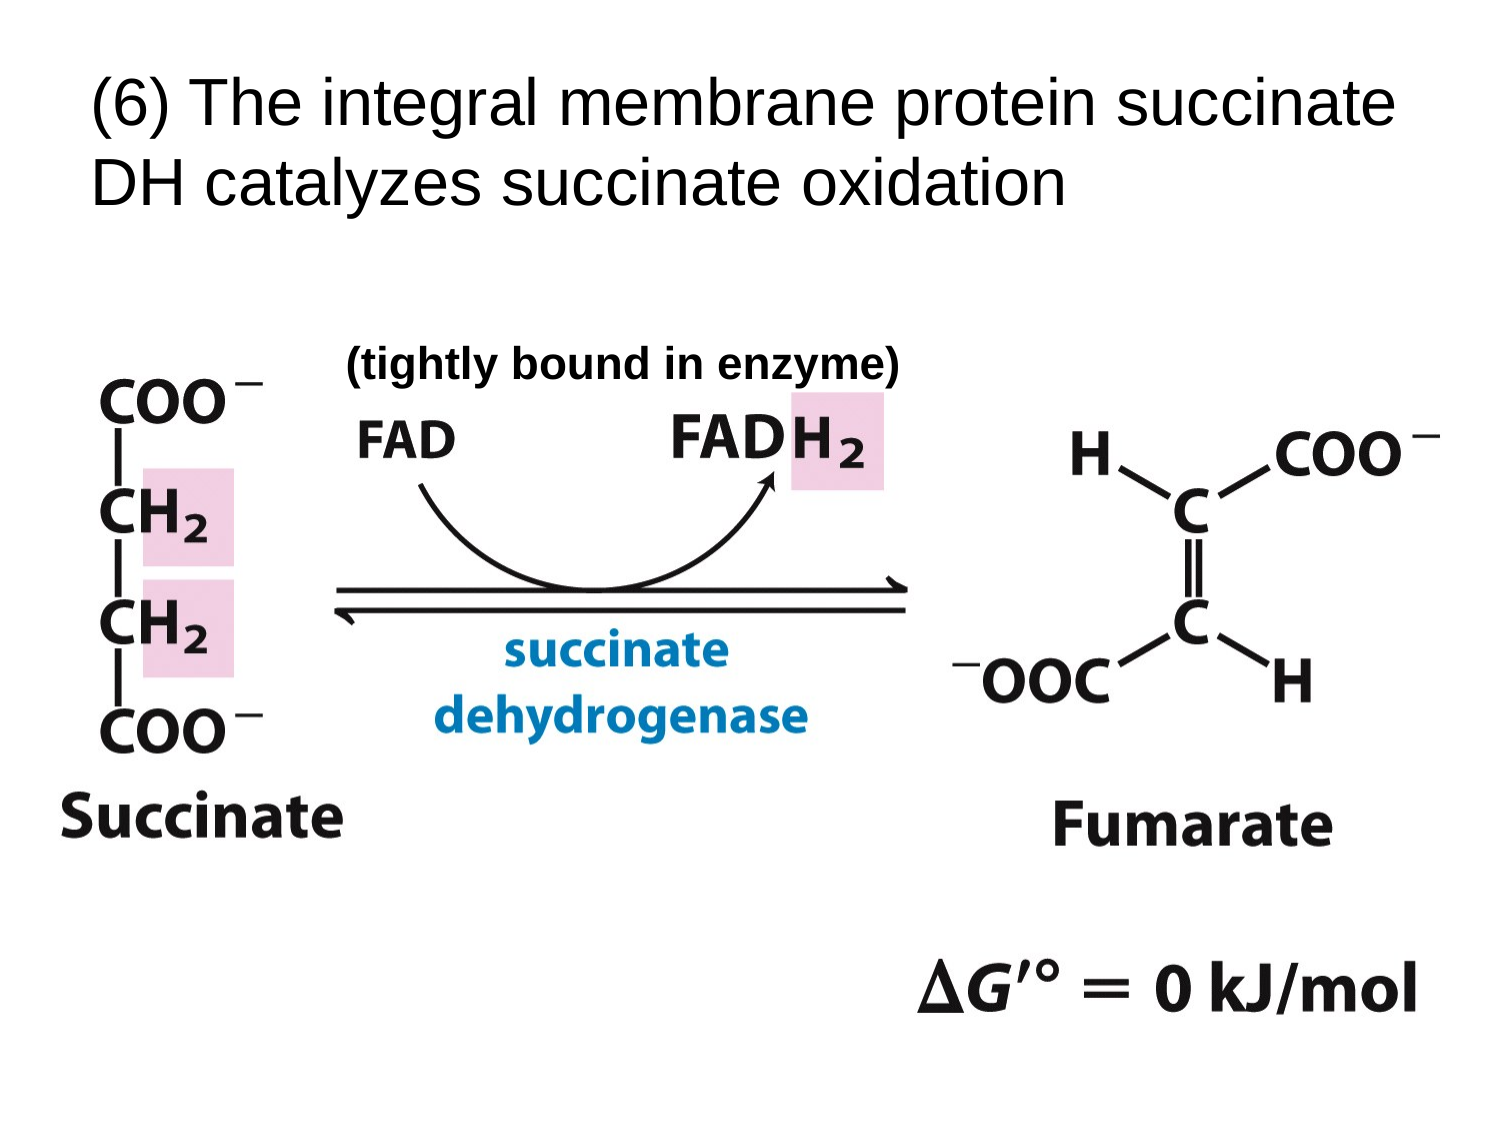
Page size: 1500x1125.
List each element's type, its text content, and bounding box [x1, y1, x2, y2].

text_box (tightly bound in enzyme) [330, 325, 916, 359]
title (6) The integral membrane protein succinate DH catalyzes succinate oxidation [75, 45, 1425, 233]
picture [49, 360, 1450, 1028]
